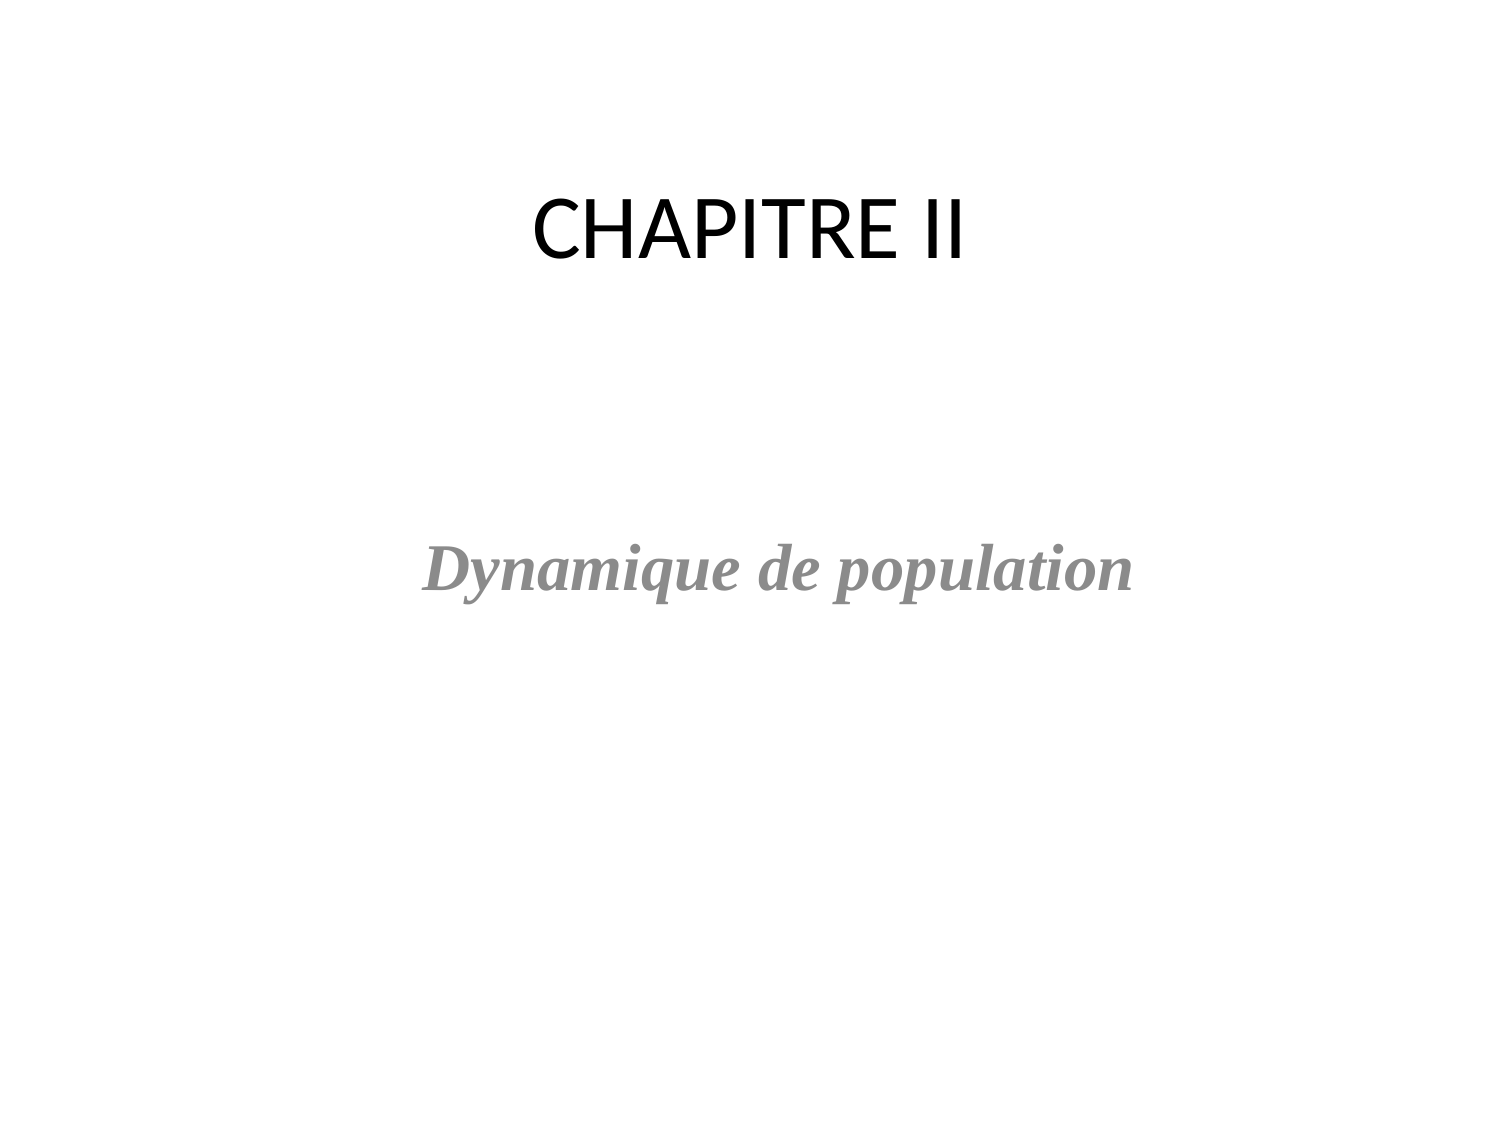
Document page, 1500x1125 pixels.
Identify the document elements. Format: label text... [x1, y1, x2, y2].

title CHAPITRE II [112, 101, 1388, 343]
subtitle Dynamique de population [225, 475, 1275, 764]
